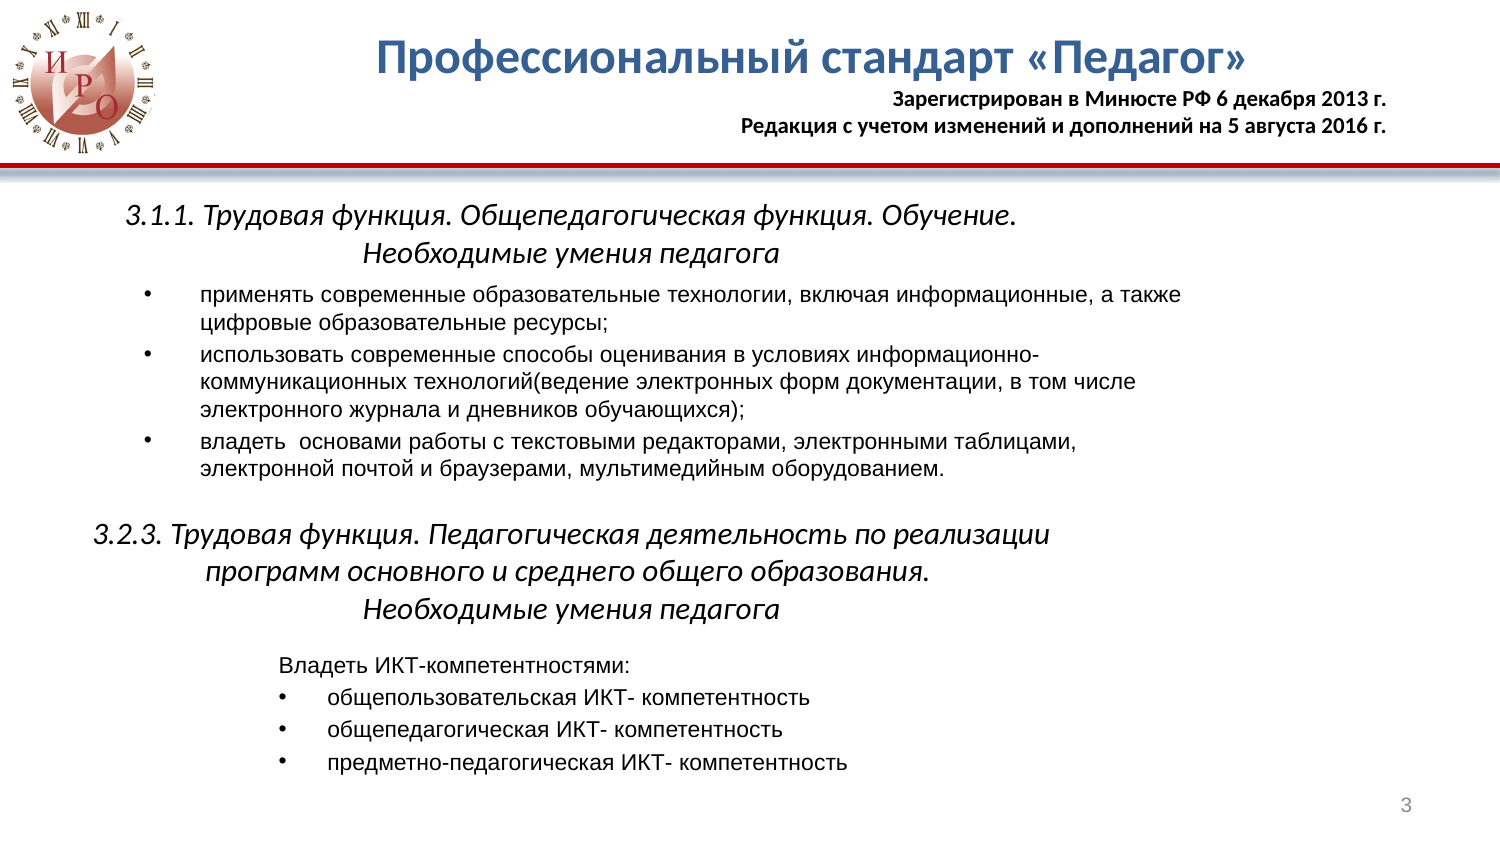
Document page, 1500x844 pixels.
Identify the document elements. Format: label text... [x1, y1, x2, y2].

list Владеть ИКТ-компетентностями: общепользовательская ИКТ- компетентность общепедагогическая ИКТ- компетентность предметно-педагогическая ИКТ- компетентность [265, 644, 1291, 804]
slide_number 3 [1074, 782, 1425, 827]
picture [0, 0, 166, 165]
title 3.1.1. Трудовая функция. Общепедагогическая функция. Обучение. Необходимые умения педагога [18, 187, 1126, 277]
text_box применять современные образовательные технологии, включая информационные, а также цифровые образовательные ресурсы; использовать современные способы оценивания в условиях информационно-коммуникационных технологий(ведение электронных форм документации, в том числе электронного журнала и дневников обучающихся); владеть основами работы с текстовыми редакторами, электронными таблицами, электронной почтой и браузерами, мультимедийным оборудованием. [129, 272, 1217, 484]
text_box 3.2.3. Трудовая функция. Педагогическая деятельность по реализации программ основного и среднего общего образования. Необходимые умения педагога [26, 511, 1117, 627]
text_box Профессиональный стандарт «Педагог» Зарегистрирован в Минюсте РФ 6 декабря 2013 г. Редакция с учетом изменений и дополнений на 5 августа 2016 г. [236, 14, 1403, 148]
